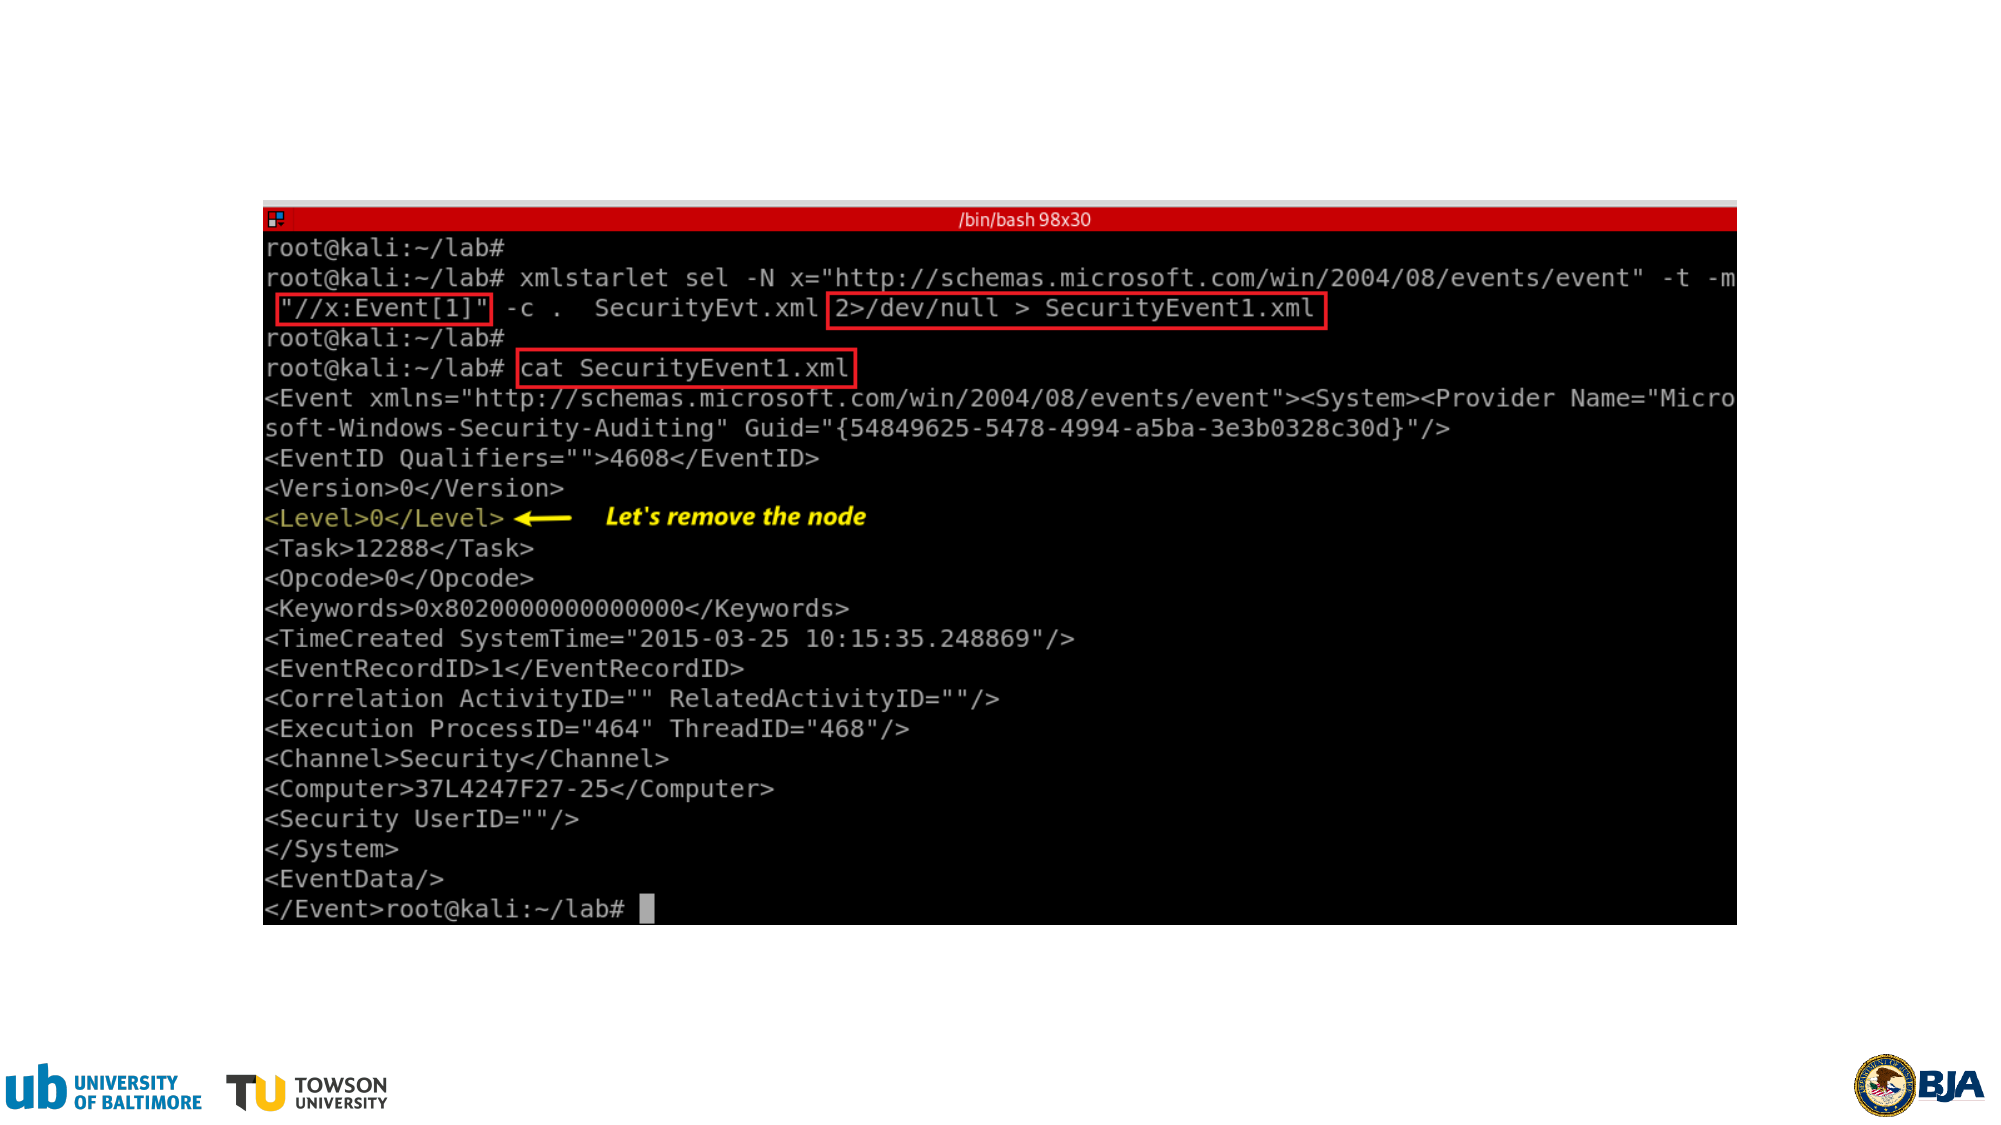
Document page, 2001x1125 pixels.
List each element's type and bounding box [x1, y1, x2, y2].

picture [0, 1031, 407, 1125]
picture [263, 200, 1737, 925]
picture [1854, 1054, 1986, 1117]
